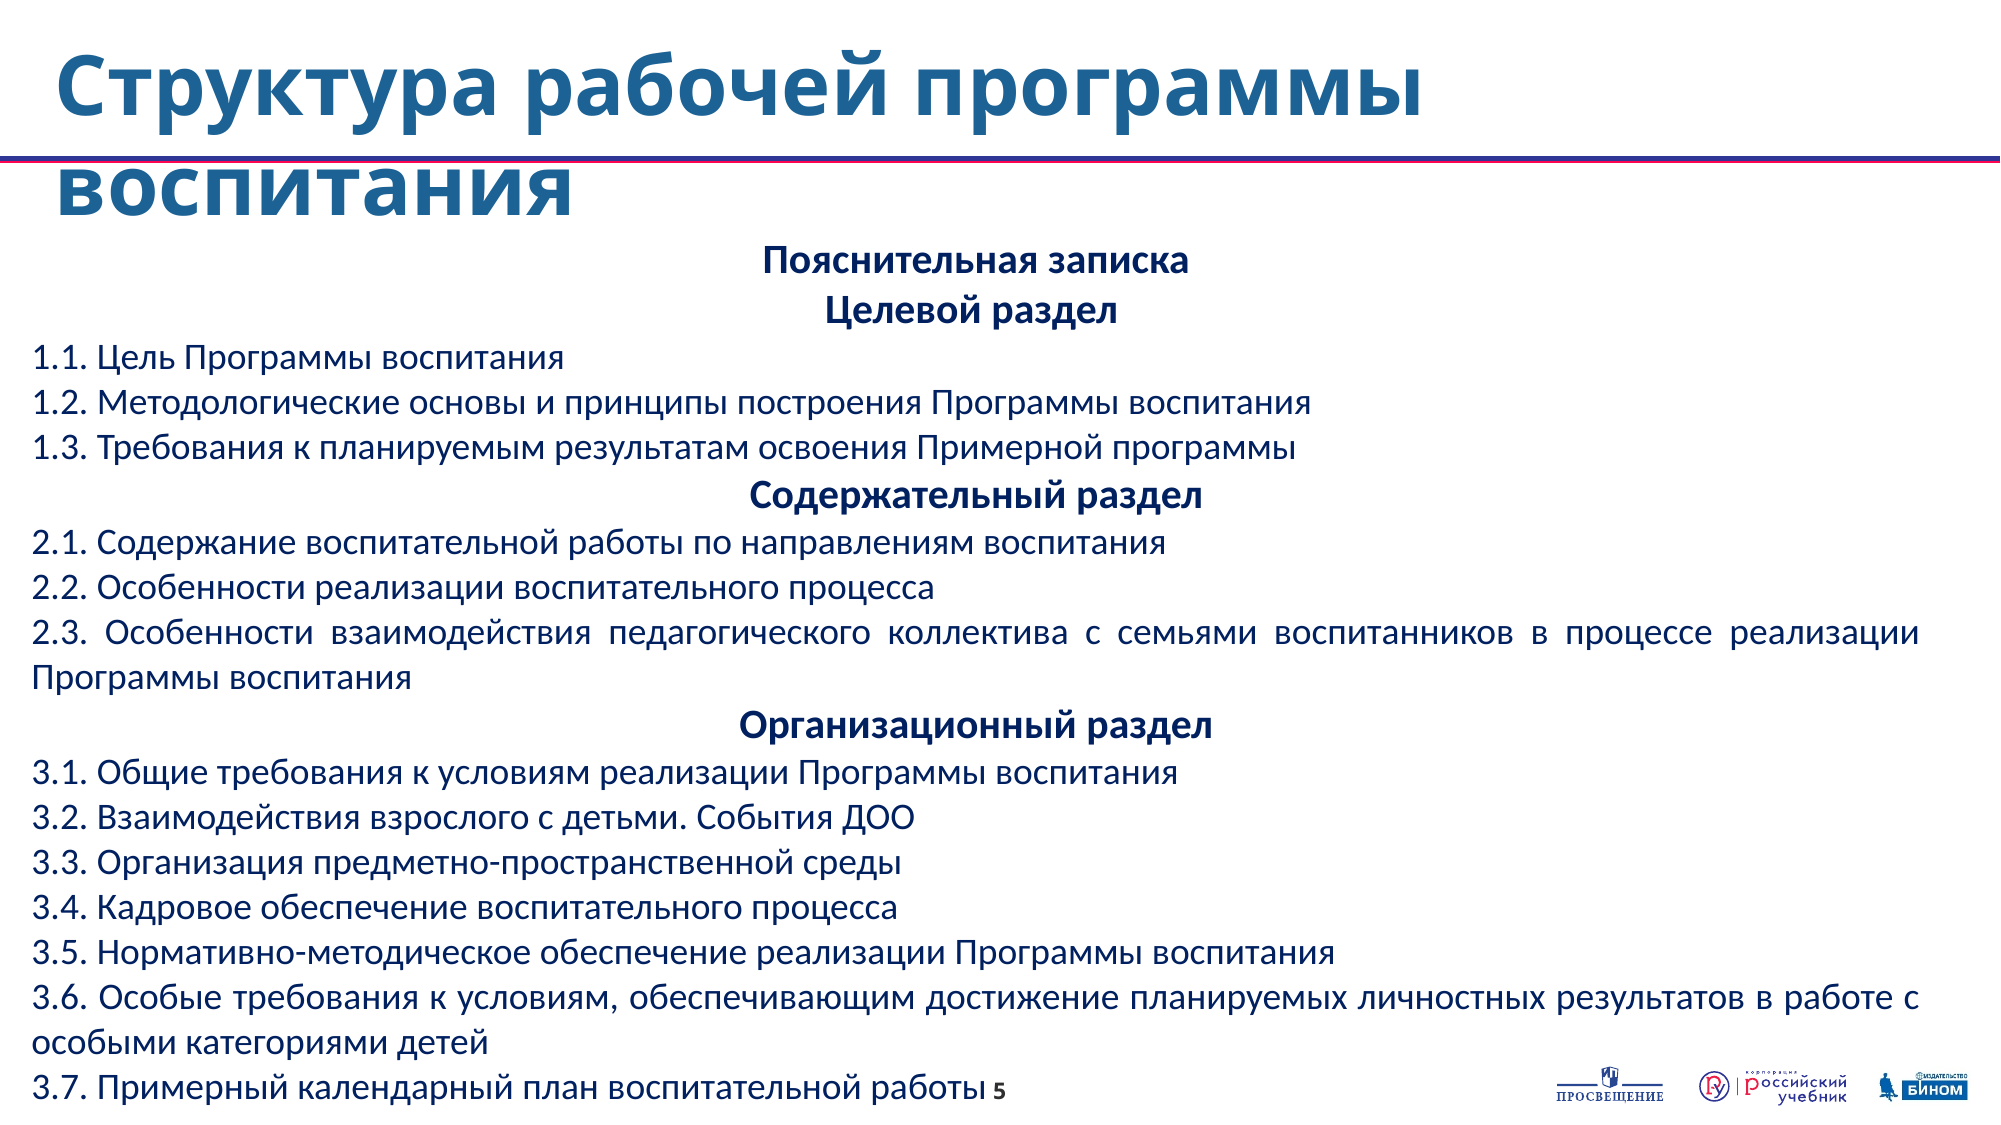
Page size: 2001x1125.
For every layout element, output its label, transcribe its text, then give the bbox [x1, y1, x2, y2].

text_box Структура рабочей программы воспитания [54, 32, 1934, 233]
picture [1922, 1066, 1971, 1107]
text_box Пояснительная записка Целевой раздел 1.1. Цель Программы воспитания 1.2. Методологические основы и принципы построения Программы воспитания 1.3. Требования к планируемым результатам освоения Примерной программы Содержательный раздел 2.1. Содержание воспитательной работы по направлениям воспитания 2.2. Особенности реализации воспитательного процесса 2.3. Особенности взаимодействия педагогического коллектива с семьями воспитанников в процессе реализации Программы воспитания Организационный раздел 3.1. Общие требования к условиям реализации Программы воспитания 3.2. Взаимодействия взрослого с детьми. События ДОО 3.3. Организация предметно-пространственной среды 3.4. Кадровое обеспечение воспитательного процесса 3.5. Нормативно-методическое обеспечение реализации Программы воспитания 3.6. Особые требования к условиям, обеспечивающим достижение планируемых личностных результатов в работе с особыми категориями детей 3.7. Примерный календарный план воспитательной работы [31, 231, 1922, 1107]
text_box [31, 7, 1970, 159]
